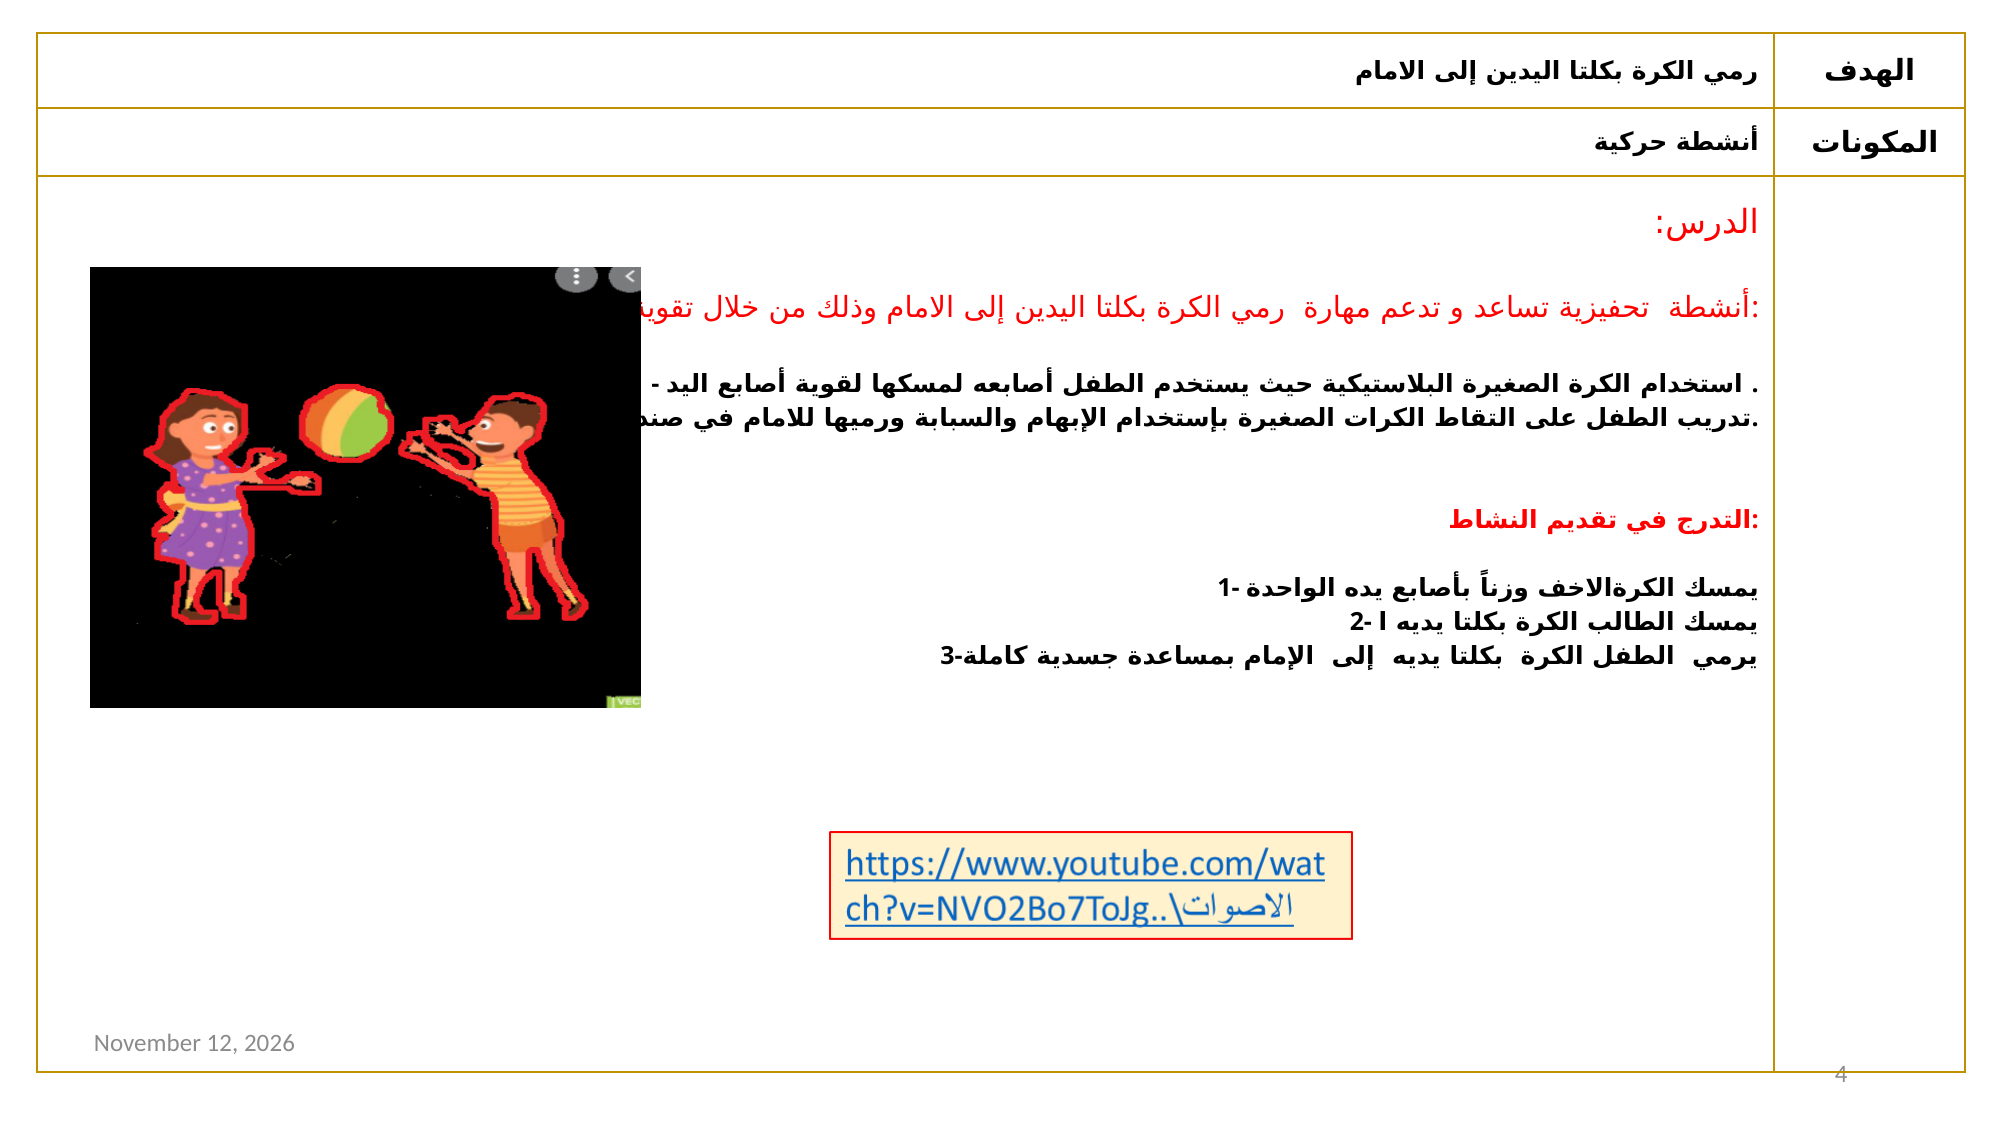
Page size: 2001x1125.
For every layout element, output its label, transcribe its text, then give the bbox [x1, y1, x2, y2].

table_header رمي الكرة بكلتا اليدين إلى الامام [38, 34, 1773, 107]
table_cell [1775, 177, 1964, 1071]
table_cell أنشطة حركية [38, 109, 1773, 175]
table_cell الدرس: أنشطة تحفيزية تساعد و تدعم مهارة رمي الكرة بكلتا اليدين إلى الامام وذلك من خلال تقوية عضلات اليد: - استخدام الكرة الصغيرة البلاستيكية حيث يستخدم الطفل أصابعه لمسكها لقوية أصابع اليد . - تدريب الطفل على التقاط الكرات الصغيرة بإستخدام الإبهام والسبابة ورميها للامام في صندوق. التدرج في تقديم النشاط: 1- يمسك الكرةالاخف وزناً بأصابع يده الواحدة 2- يمسك الطالب الكرة بكلتا يديه ا 3-يرمي الطفل الكرة بكلتا يديه إلى الإمام بمساعدة جسدية كاملة [38, 177, 1773, 1071]
slide_number 4 [1412, 1042, 1863, 1103]
table_header الهدف [1775, 34, 1964, 107]
table_cell المكونات [1775, 109, 1964, 175]
picture [90, 267, 641, 708]
picture [822, 827, 1353, 954]
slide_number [78, 1011, 529, 1072]
